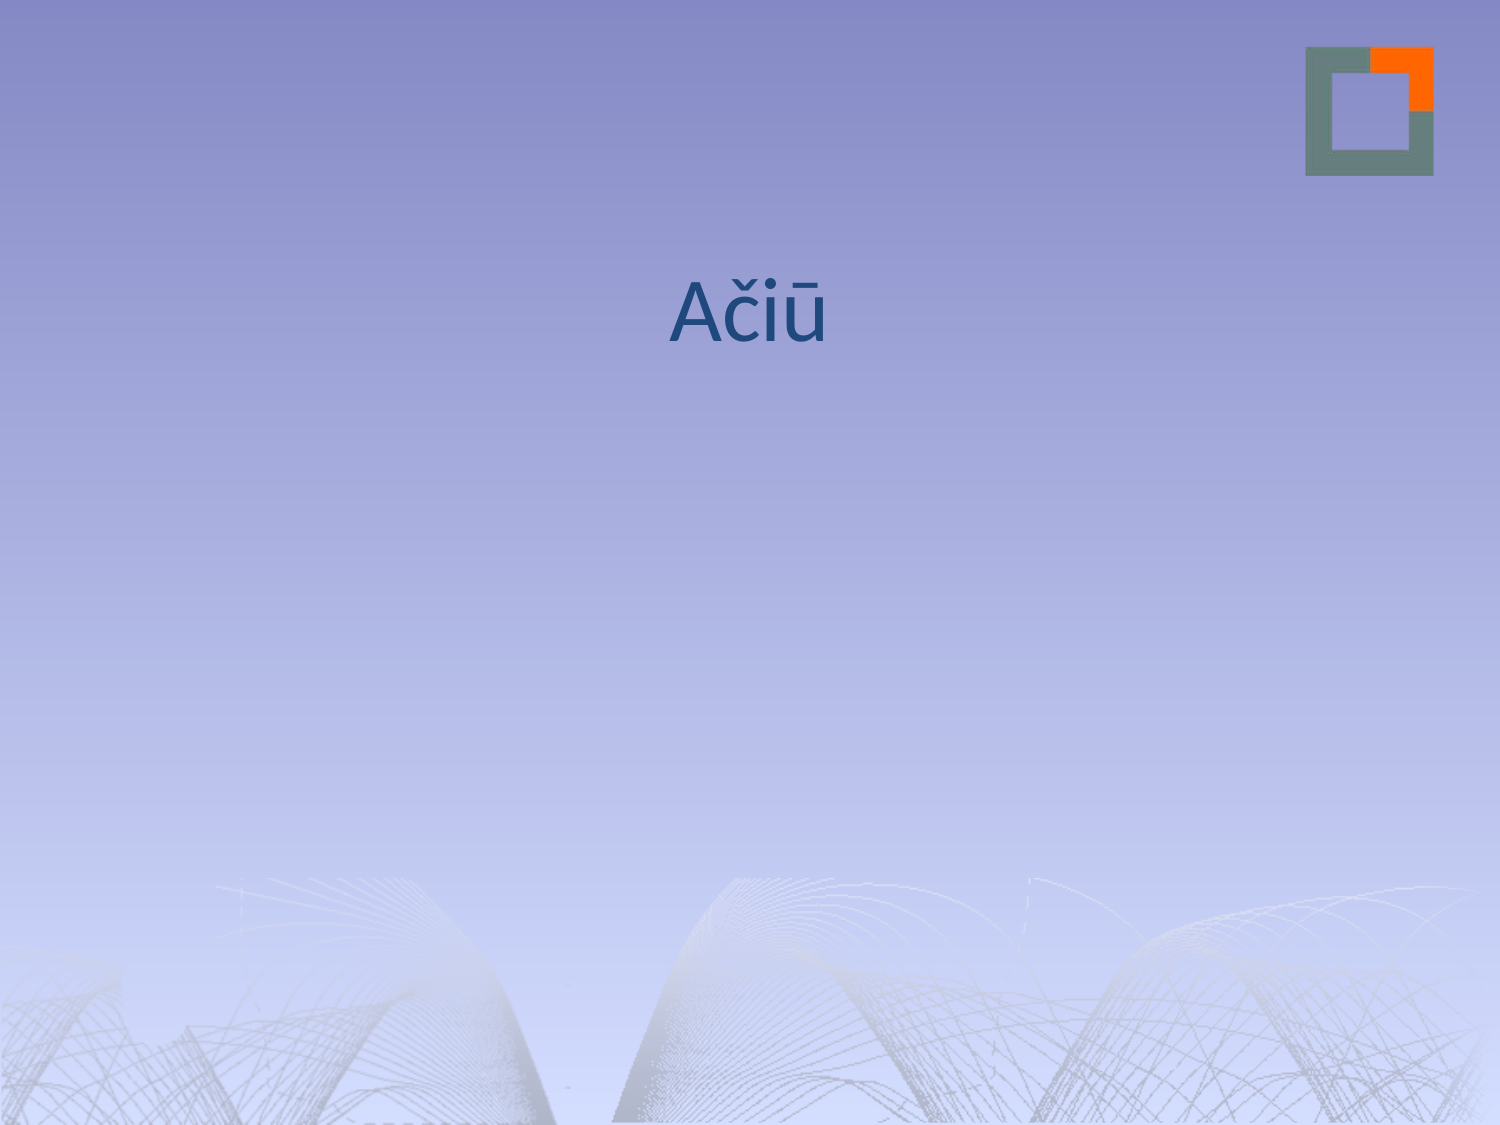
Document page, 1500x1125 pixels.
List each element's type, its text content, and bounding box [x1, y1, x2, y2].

title Ačiū [112, 184, 1388, 426]
picture [1305, 42, 1434, 176]
picture [0, 878, 1500, 1125]
